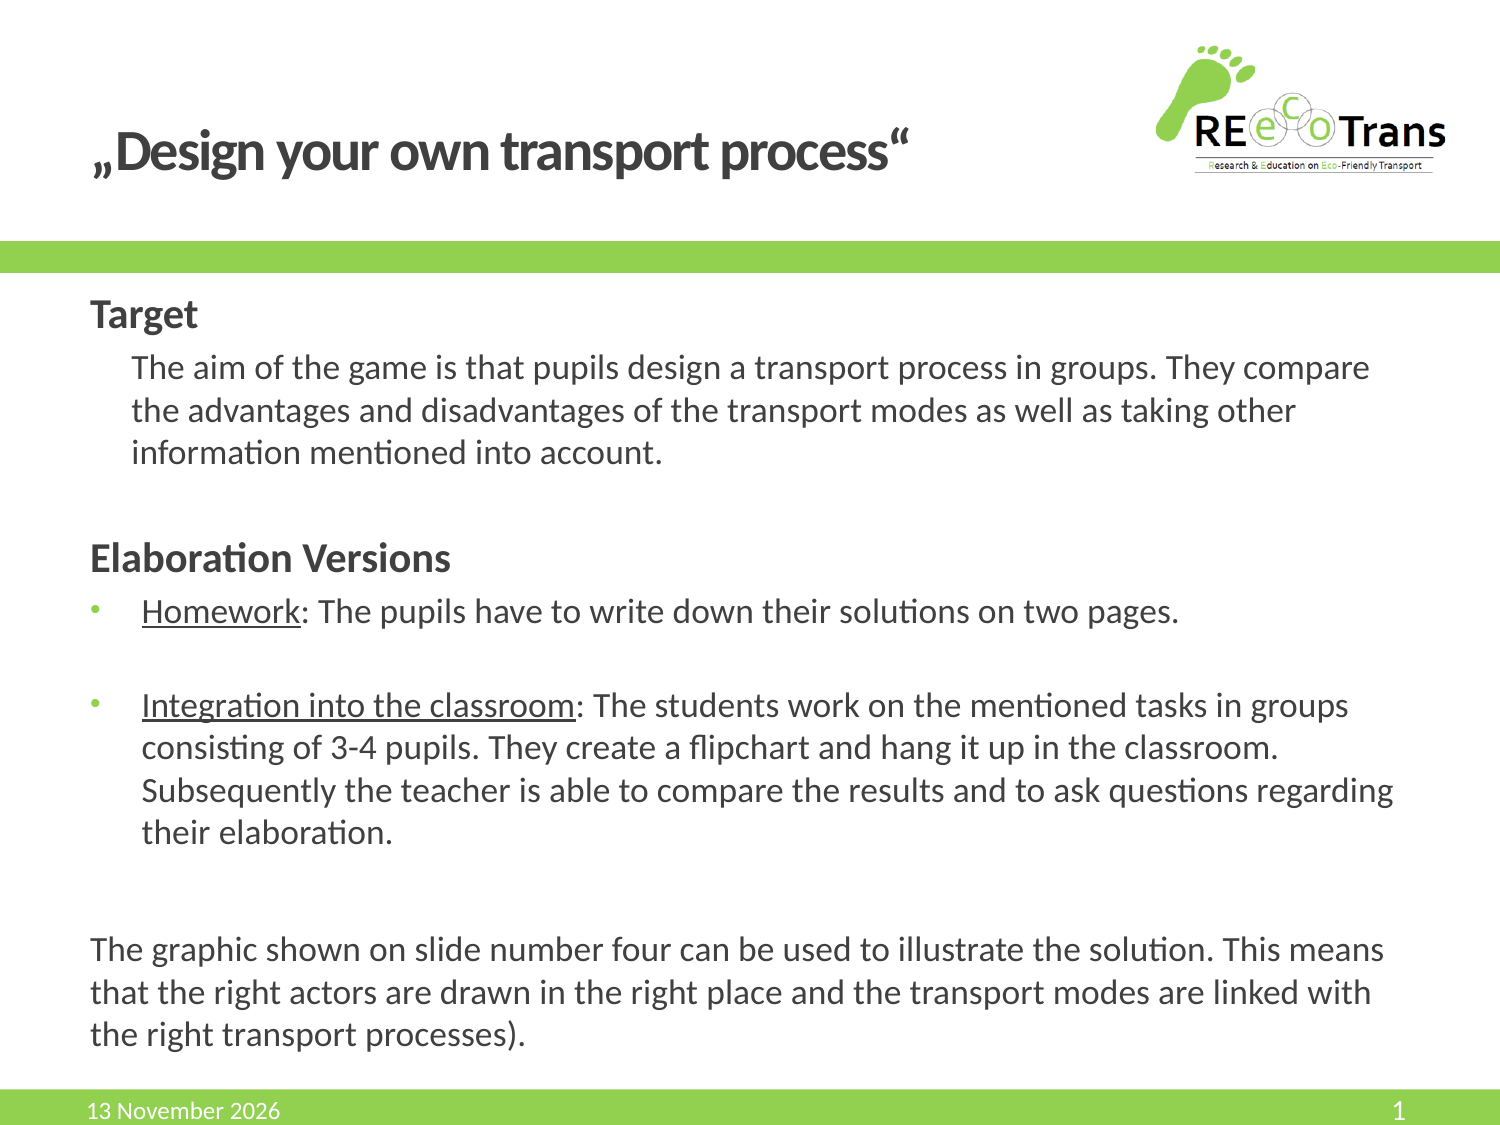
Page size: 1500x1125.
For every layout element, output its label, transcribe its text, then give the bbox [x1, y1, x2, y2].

picture [1143, 30, 1474, 186]
list Target The aim of the game is that pupils design a transport process in groups. They compare the advantages and disadvantages of the transport modes as well as taking other information mentioned into account. Elaboration Versions Homework: The pupils have to write down their solutions on two pages. Integration into the classroom: The students work on the mentioned tasks in groups consisting of 3-4 pupils. They create a flipchart and hang it up in the classroom. Subsequently the teacher is able to compare the results and to ask questions regarding their elaboration. The graphic shown on slide number four can be used to illustrate the solution. This means that the right actors are drawn in the right place and the transport modes are linked with the right transport processes). [75, 278, 1425, 1063]
slide_number 1 [1246, 1082, 1422, 1125]
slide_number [71, 1082, 547, 1125]
title „Design your own transport process“ [75, 66, 939, 229]
